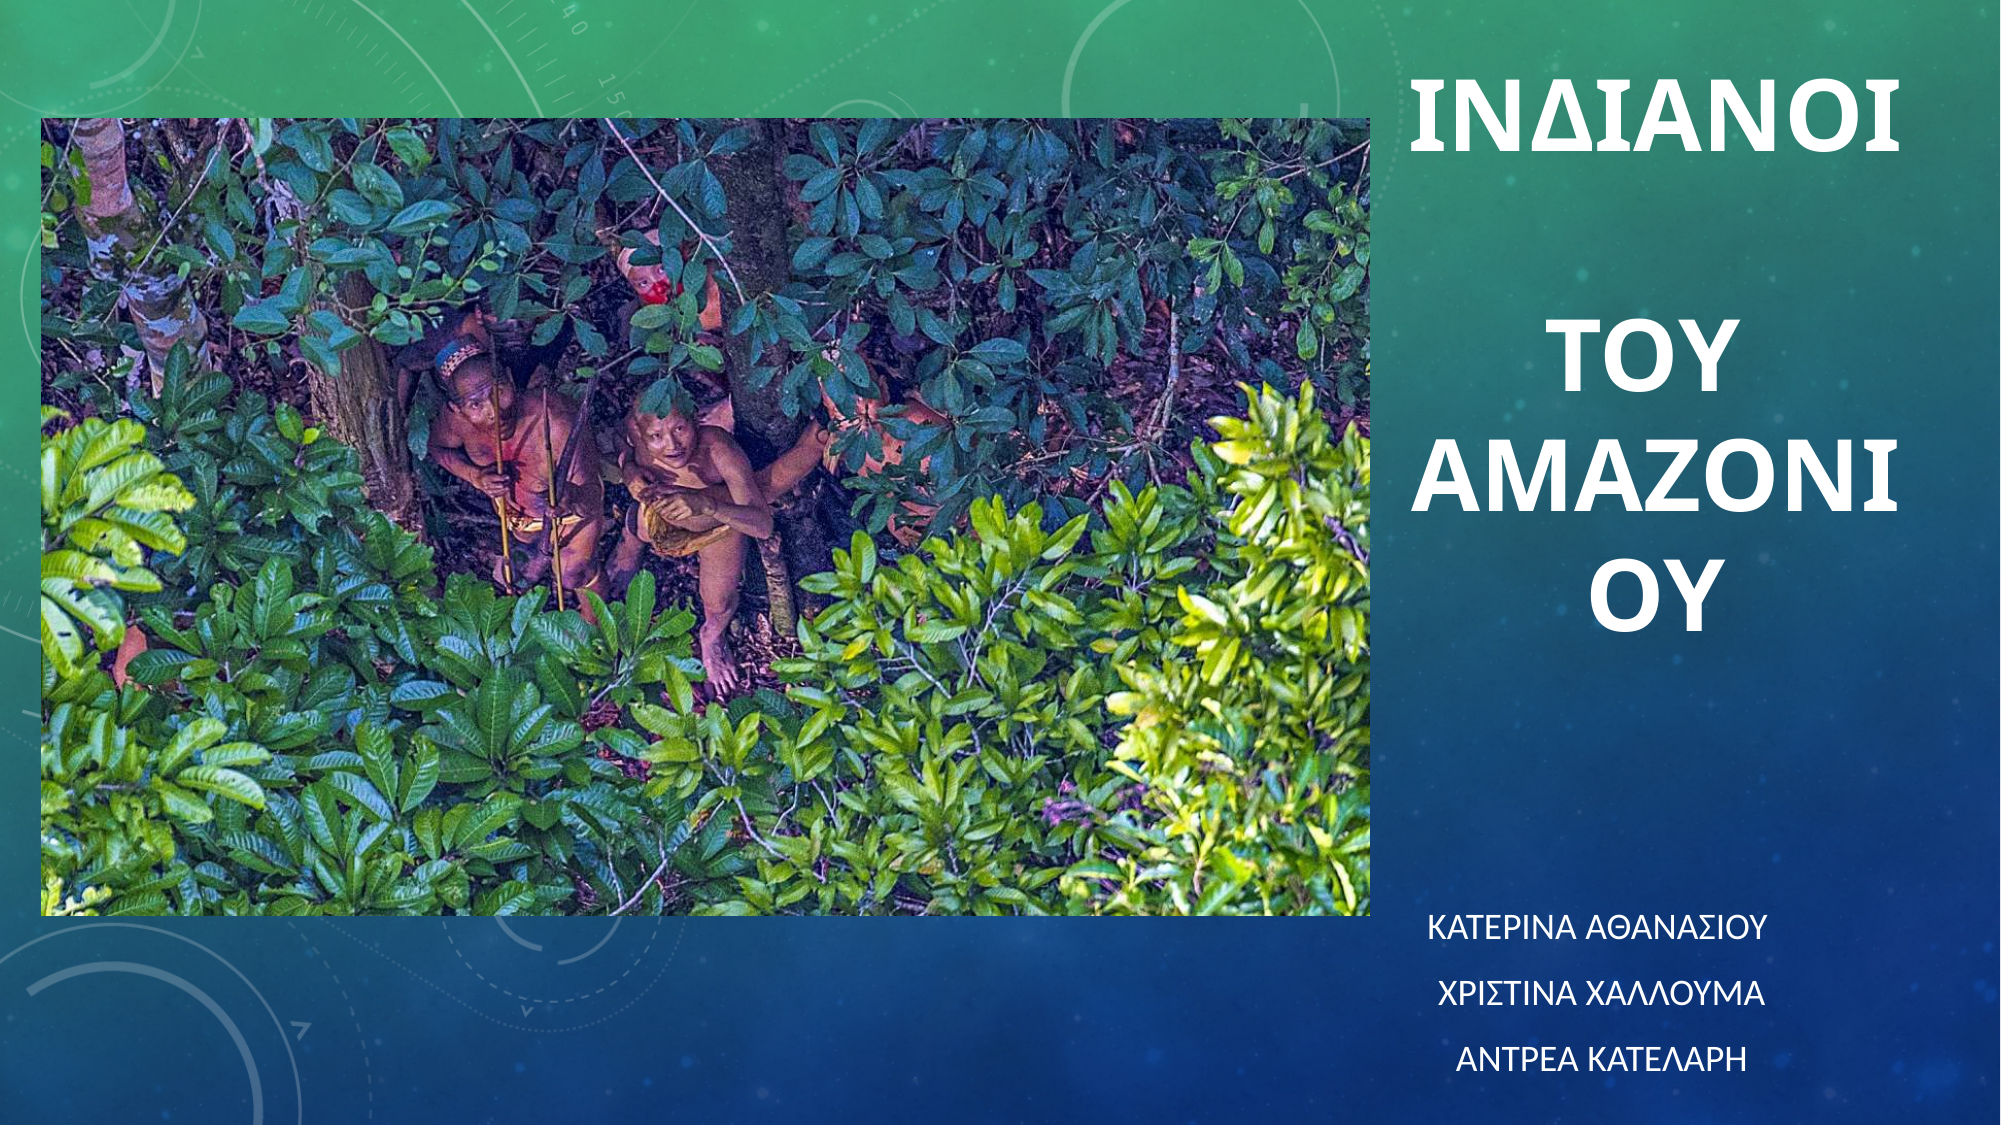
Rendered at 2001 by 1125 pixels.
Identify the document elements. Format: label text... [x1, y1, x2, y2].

subtitle Κατερινα αθανασιου Χριστινα χαλλουμα αντρεα κατελαρη [1011, 894, 2000, 1125]
picture [0, 0, 2001, 1125]
title Ινδιανοι του Αμαζονιου [1384, 261, 1927, 659]
